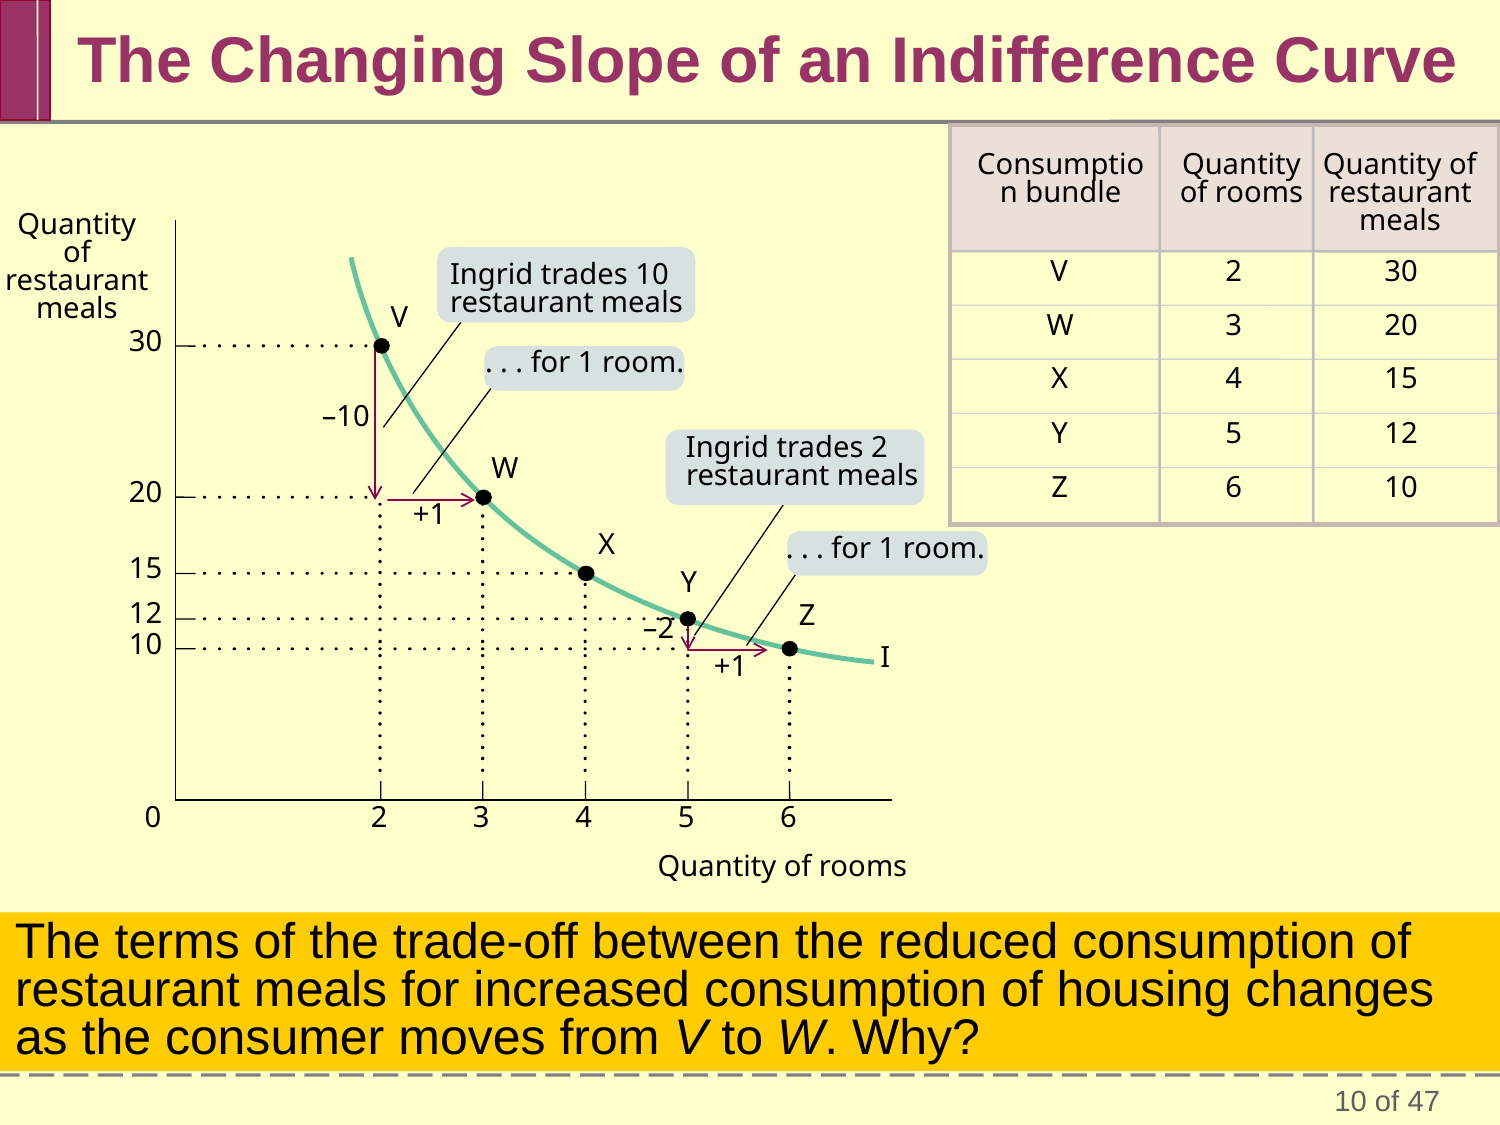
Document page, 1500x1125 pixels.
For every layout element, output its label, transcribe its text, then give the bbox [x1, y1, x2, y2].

text_box Quantity of rooms [657, 853, 908, 882]
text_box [949, 124, 1500, 526]
text_box I [880, 645, 891, 674]
text_box Z [798, 602, 817, 631]
text_box [484, 355, 685, 391]
text_box [351, 257, 874, 663]
text_box [687, 642, 768, 658]
text_box 12 [128, 600, 163, 629]
text_box 0 [144, 804, 162, 833]
text_box 3 [472, 804, 491, 833]
text_box –2 [642, 616, 675, 645]
text_box +1 [412, 502, 447, 531]
text_box [373, 338, 390, 354]
text_box X [598, 532, 616, 560]
text_box [577, 565, 595, 582]
text_box [679, 611, 697, 627]
text_box [787, 537, 988, 576]
text_box 10 [128, 631, 163, 660]
text_box 4 [575, 804, 593, 833]
text_box [488, 346, 681, 350]
text_box . . . for 1 room. [785, 536, 986, 565]
text_box Ingrid trades 2 restaurant meals [685, 435, 925, 492]
text_box The terms of the trade-off between the reduced consumption of restaurant meals for increased consumption of housing changes as the consumer moves from V to W. Why? [0, 912, 1500, 1072]
text_box 2 [370, 804, 389, 833]
text_box [387, 492, 475, 508]
text_box 30 [128, 328, 163, 357]
text_box The Changing Slope of an Indifference Curve [62, 12, 1500, 113]
text_box 15 [128, 556, 163, 584]
text_box . . . for 1 room. [485, 350, 685, 379]
text_box [790, 530, 985, 536]
text_box [665, 429, 925, 506]
text_box [475, 489, 492, 506]
text_box Ingrid trades 10 restaurant meals [449, 262, 689, 319]
text_box W [491, 456, 520, 485]
text_box +1 [714, 653, 748, 682]
text_box 5 [677, 804, 696, 833]
text_box [175, 219, 893, 800]
text_box [367, 351, 383, 500]
text_box Quantity of restaurant meals [0, 212, 154, 325]
text_box –10 [321, 404, 371, 433]
text_box [781, 640, 798, 657]
text_box Y [680, 570, 698, 599]
text_box 6 [780, 804, 798, 833]
text_box 20 [128, 480, 163, 509]
text_box [437, 247, 696, 323]
text_box [680, 627, 696, 649]
